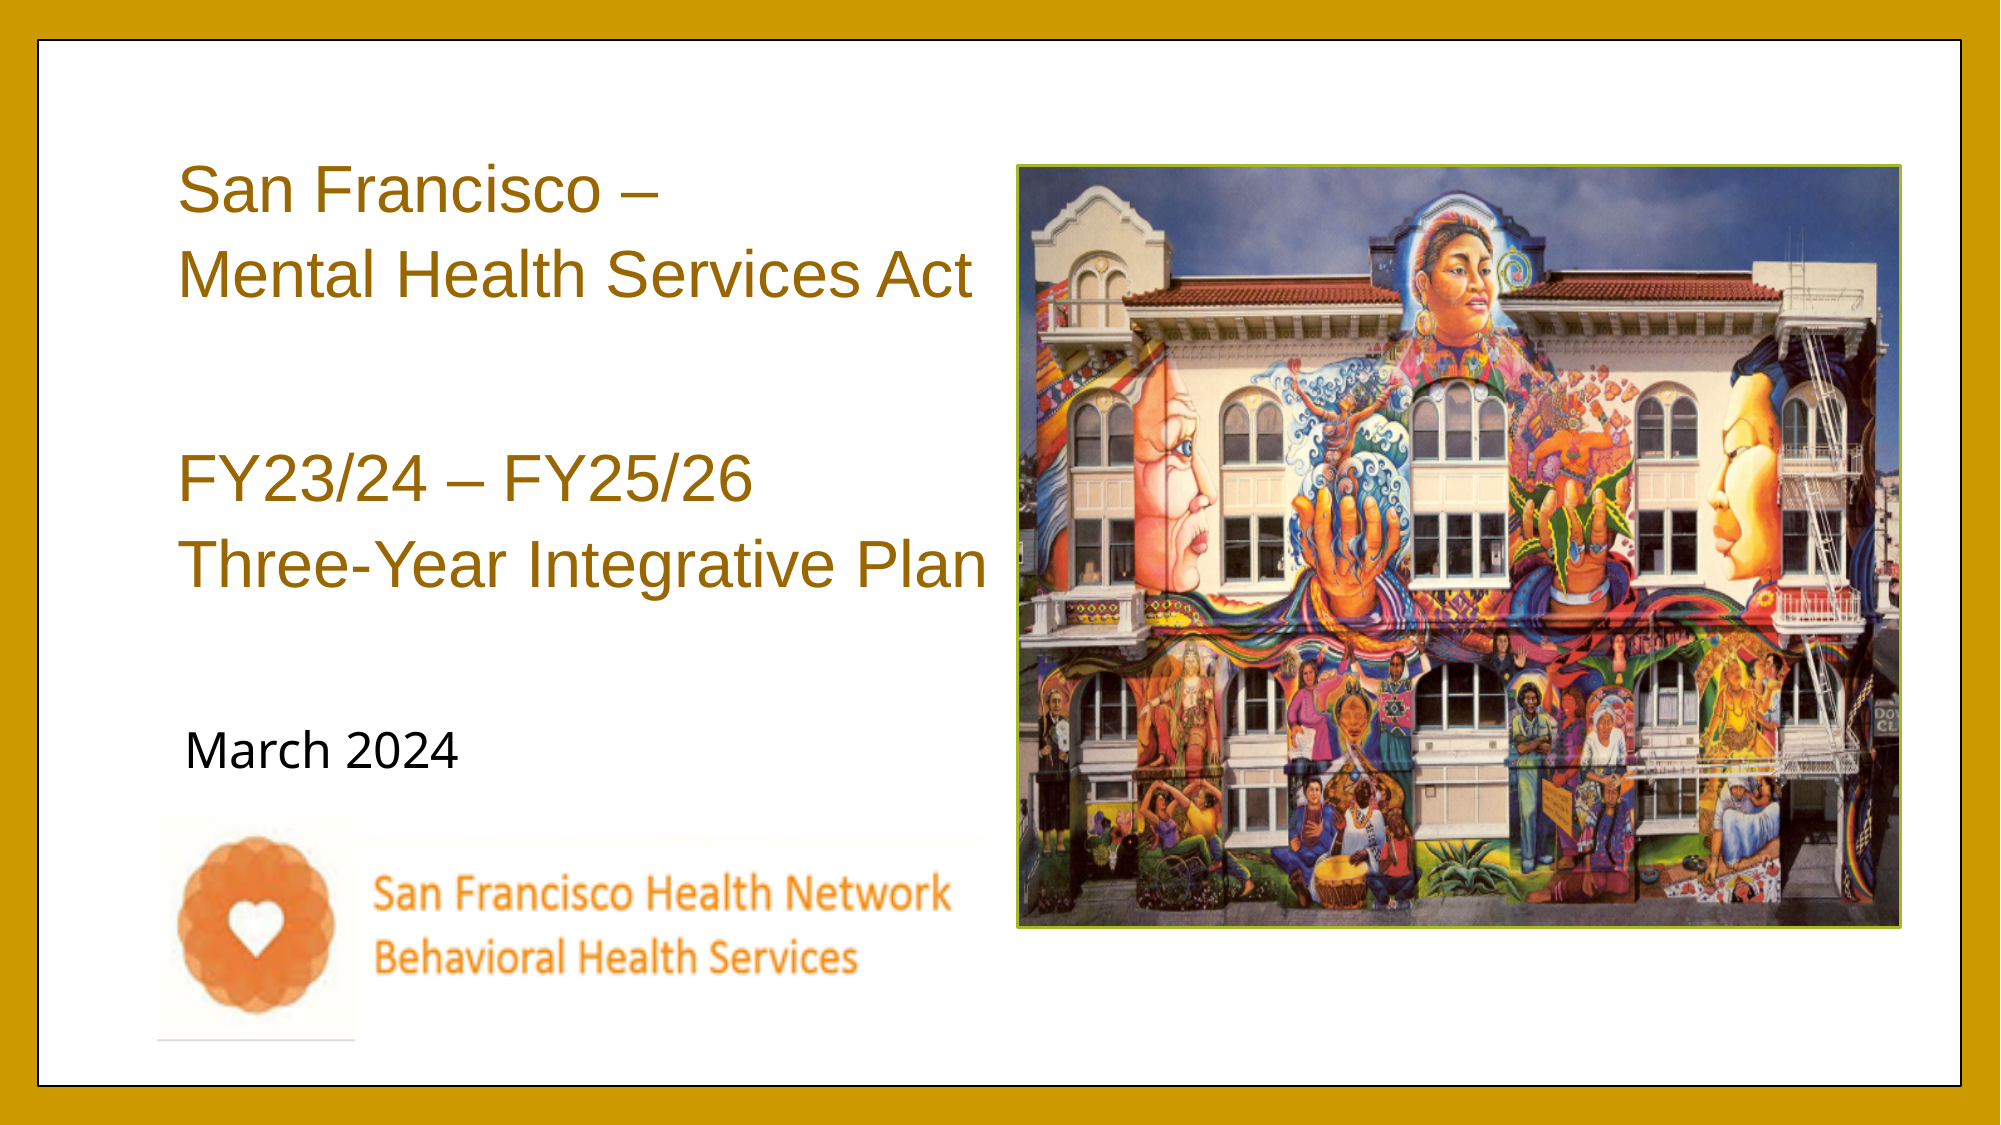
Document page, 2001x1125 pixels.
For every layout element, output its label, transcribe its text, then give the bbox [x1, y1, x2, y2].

text_box March 2024 [162, 718, 688, 775]
picture [1018, 166, 1899, 927]
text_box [140, 798, 1001, 1054]
text_box San Francisco – Mental Health Services Act FY23/24 – FY25/26 Three-Year Integrative Plan [162, 132, 1060, 609]
